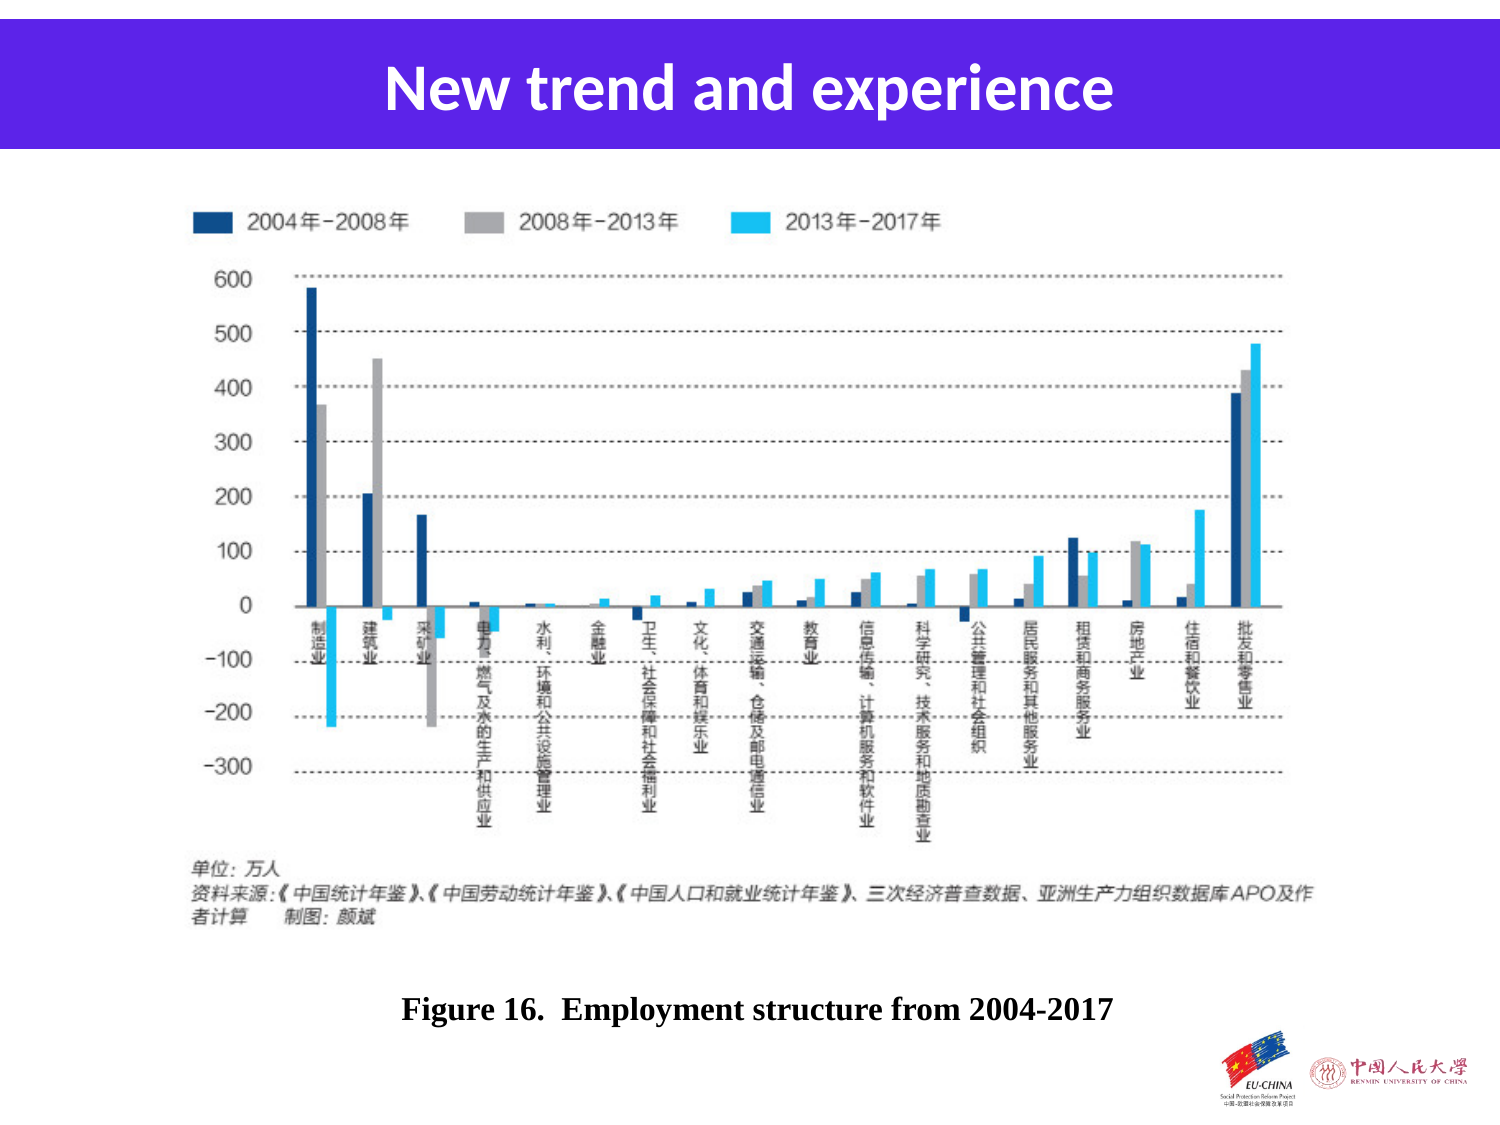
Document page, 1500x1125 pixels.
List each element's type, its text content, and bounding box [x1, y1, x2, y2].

subtitle New trend and experience [0, 19, 1500, 149]
picture [159, 195, 1358, 957]
picture [1209, 1023, 1307, 1112]
text_box Figure 16. Employment structure from 2004-2017 [213, 979, 1304, 1034]
